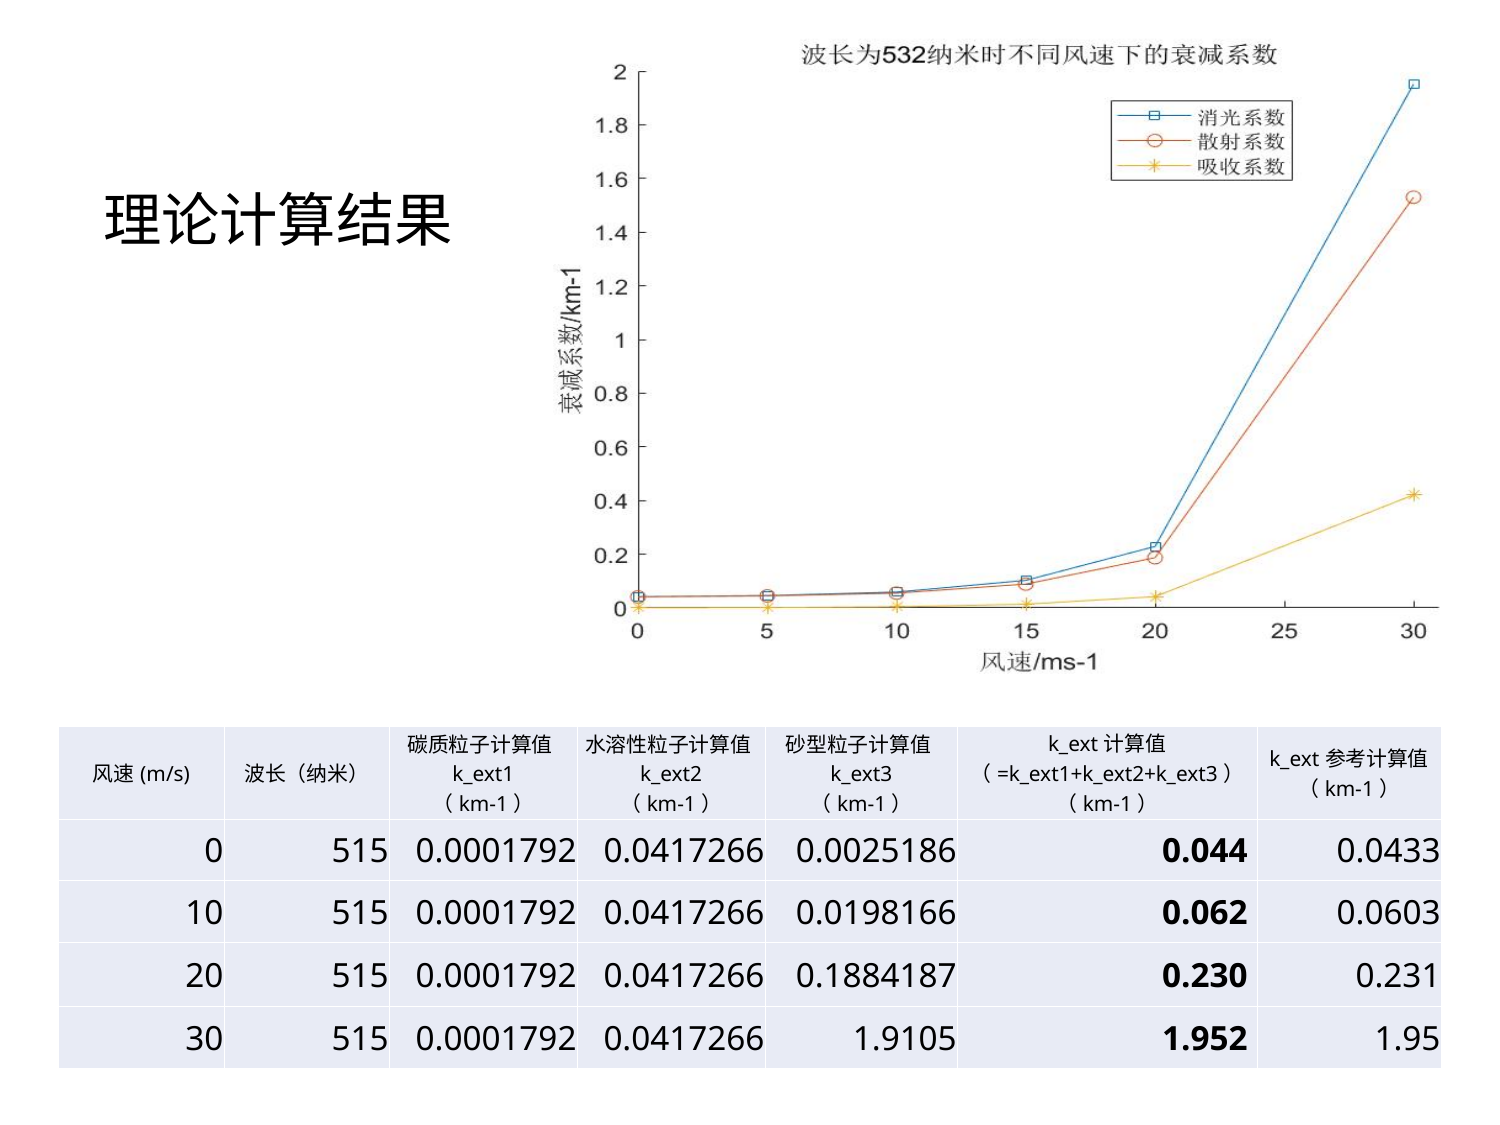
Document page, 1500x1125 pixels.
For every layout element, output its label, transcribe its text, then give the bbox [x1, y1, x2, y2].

table_cell 0.231 [1258, 943, 1441, 1006]
table_cell 1.95 [1258, 1007, 1441, 1068]
table_cell 0.0198166 [766, 881, 957, 942]
table_cell 0.1884187 [766, 943, 957, 1006]
table_cell 1.9105 [766, 1007, 957, 1068]
table_cell 0.0417266 [578, 1007, 765, 1068]
table_cell 0.0001792 [390, 1007, 577, 1068]
table_header 风速(m/s) [59, 727, 224, 819]
table_cell 0.0433 [1258, 820, 1441, 880]
table_cell 0.0001792 [390, 943, 577, 1006]
table_header k_ext参考计算值 （km-1） [1258, 727, 1441, 819]
table_cell 0.044 [958, 820, 1257, 880]
table_cell 515 [225, 943, 389, 1006]
table_cell 515 [225, 820, 389, 880]
table_header 砂型粒子计算值k_ext3 （km-1） [766, 727, 957, 819]
table_cell 1.952 [958, 1007, 1257, 1068]
table_cell 0.0417266 [578, 881, 765, 942]
table_cell 0.062 [958, 881, 1257, 942]
table_cell 0 [59, 820, 224, 880]
table_cell 0.0001792 [390, 820, 577, 880]
table_cell 515 [225, 1007, 389, 1068]
table_cell 0.0001792 [390, 881, 577, 942]
table_cell 0.230 [958, 943, 1257, 1006]
table_cell 30 [59, 1007, 224, 1068]
table_cell 10 [59, 881, 224, 942]
table_header 水溶性粒子计算值k_ext2 （km-1） [578, 727, 765, 819]
text_box 理论计算结果 [95, 175, 461, 261]
table_header k_ext计算值（=k_ext1+k_ext2+k_ext3）（km-1） [958, 727, 1257, 819]
table_cell 515 [225, 881, 389, 942]
table_cell 20 [59, 943, 224, 1006]
table_cell 0.0025186 [766, 820, 957, 880]
table_cell 0.0417266 [578, 820, 765, 880]
table_header 波长（纳米） [225, 727, 389, 819]
table_header 碳质粒子计算值k_ext1 （km-1） [390, 727, 577, 819]
table_cell 0.0603 [1258, 881, 1441, 942]
table_cell 0.0417266 [578, 943, 765, 1006]
picture [545, 22, 1466, 680]
